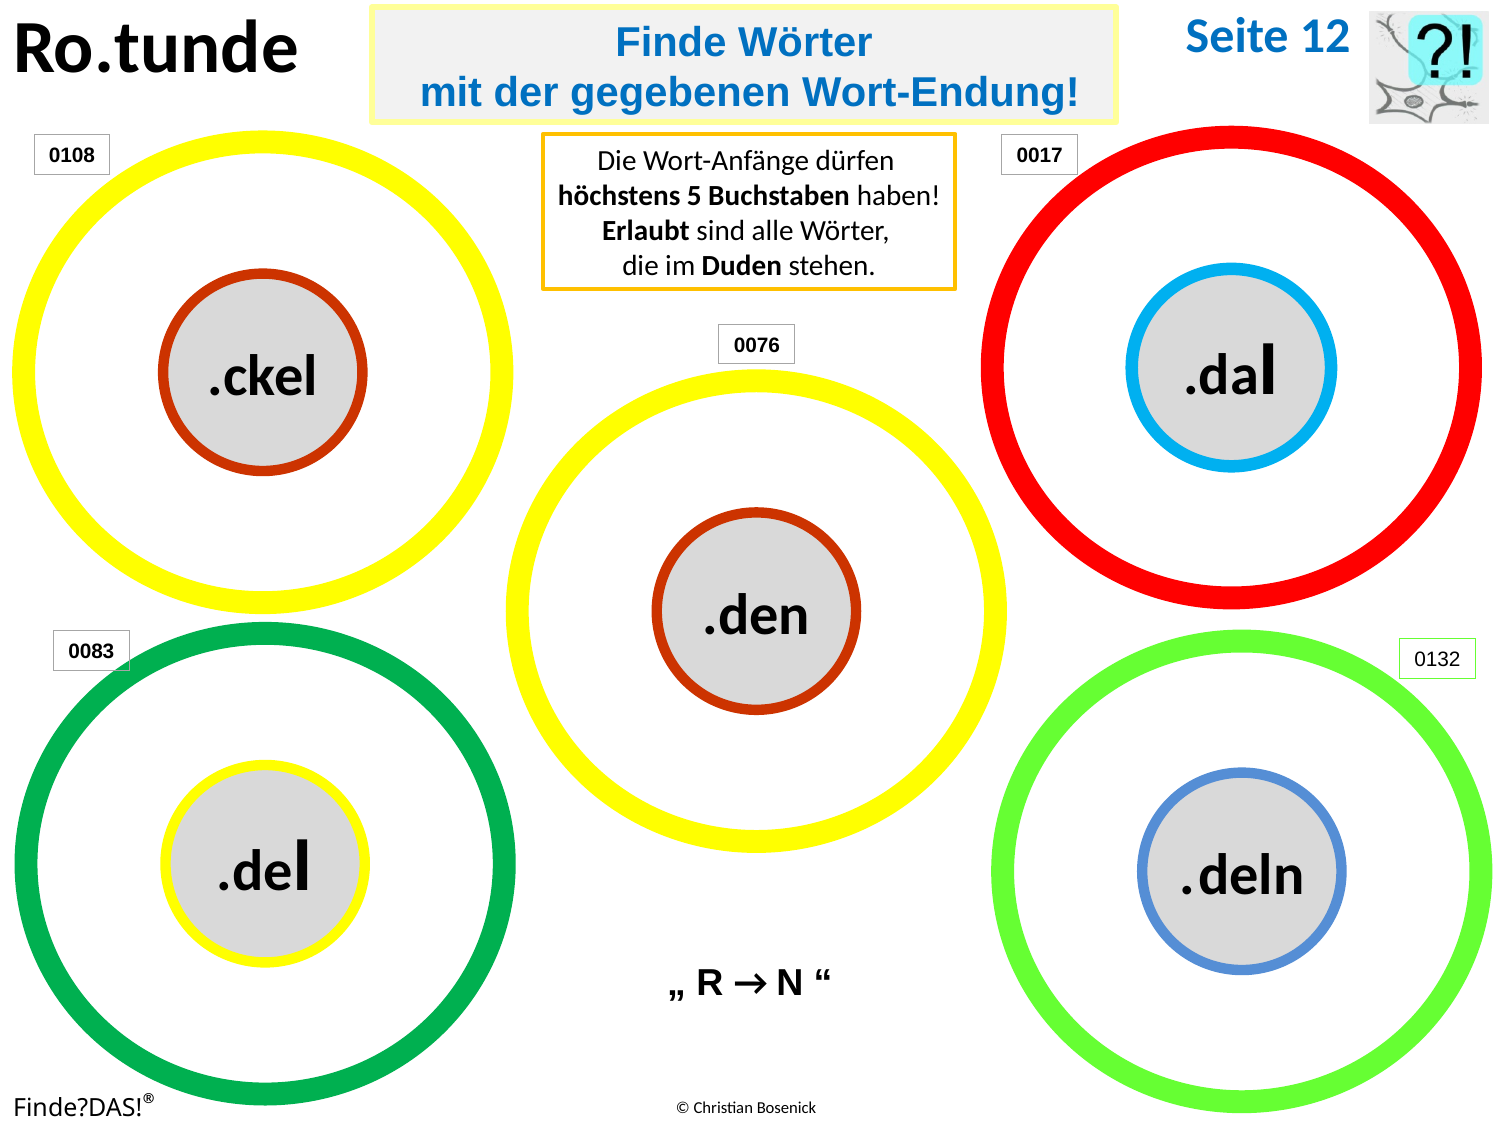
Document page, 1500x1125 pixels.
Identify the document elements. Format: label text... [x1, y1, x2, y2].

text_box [23, 134, 503, 603]
text_box © Christian Bosenick [661, 1089, 832, 1125]
text_box 0076 [718, 324, 795, 364]
text_box Finde Wörter mit der gegebenen Wort-Endung! [371, 7, 1117, 123]
picture [1368, 11, 1489, 124]
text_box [991, 134, 1471, 599]
text_box „ R → N “ [652, 950, 848, 1011]
text_box [515, 378, 998, 844]
text_box Die Wort-Anfänge dürfen höchstens 5 Buchstaben haben! Erlaubt sind alle Wörter, die im Duden stehen. [542, 134, 956, 289]
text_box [1002, 638, 1482, 1102]
text_box Finde?DAS!® [0, 1066, 199, 1125]
text_box Seite 12 [1170, 0, 1377, 71]
text_box .den [654, 510, 859, 712]
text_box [25, 630, 505, 1095]
text_box Ro.tunde [0, 12, 341, 72]
